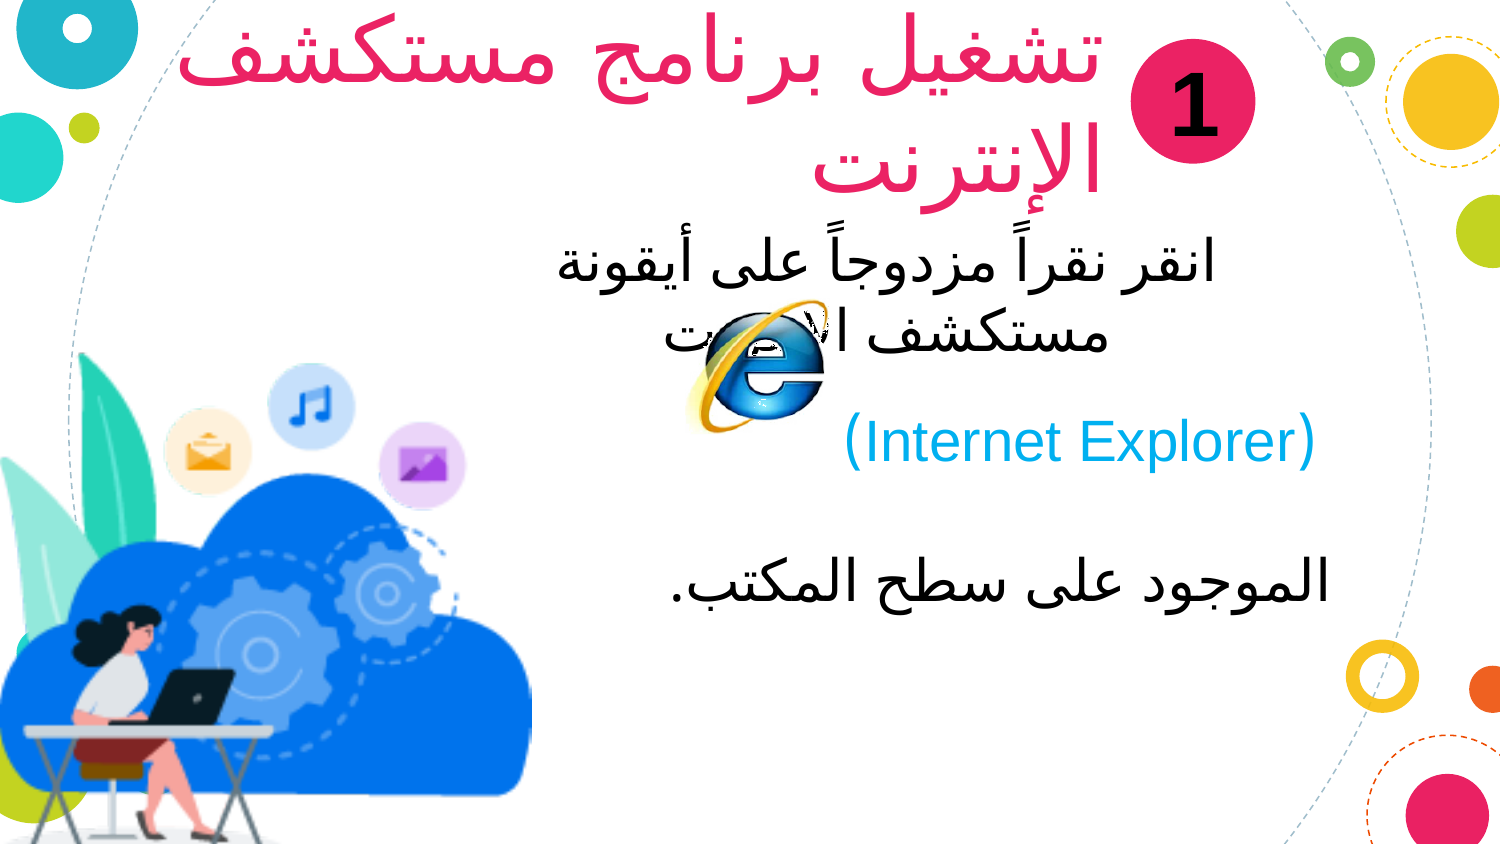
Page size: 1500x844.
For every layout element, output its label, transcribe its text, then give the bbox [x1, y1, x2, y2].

picture [0, 345, 532, 844]
text_box تشغيل برنامج مستكشف الإنترنت [41, 0, 1122, 247]
text_box انقر نقراً مزدوجاً على أيقونة مستكشف الإنترنت (Internet Explorer) الموجود على سطح المكتب. [426, 215, 1347, 621]
picture [684, 298, 831, 435]
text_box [1130, 37, 1256, 164]
